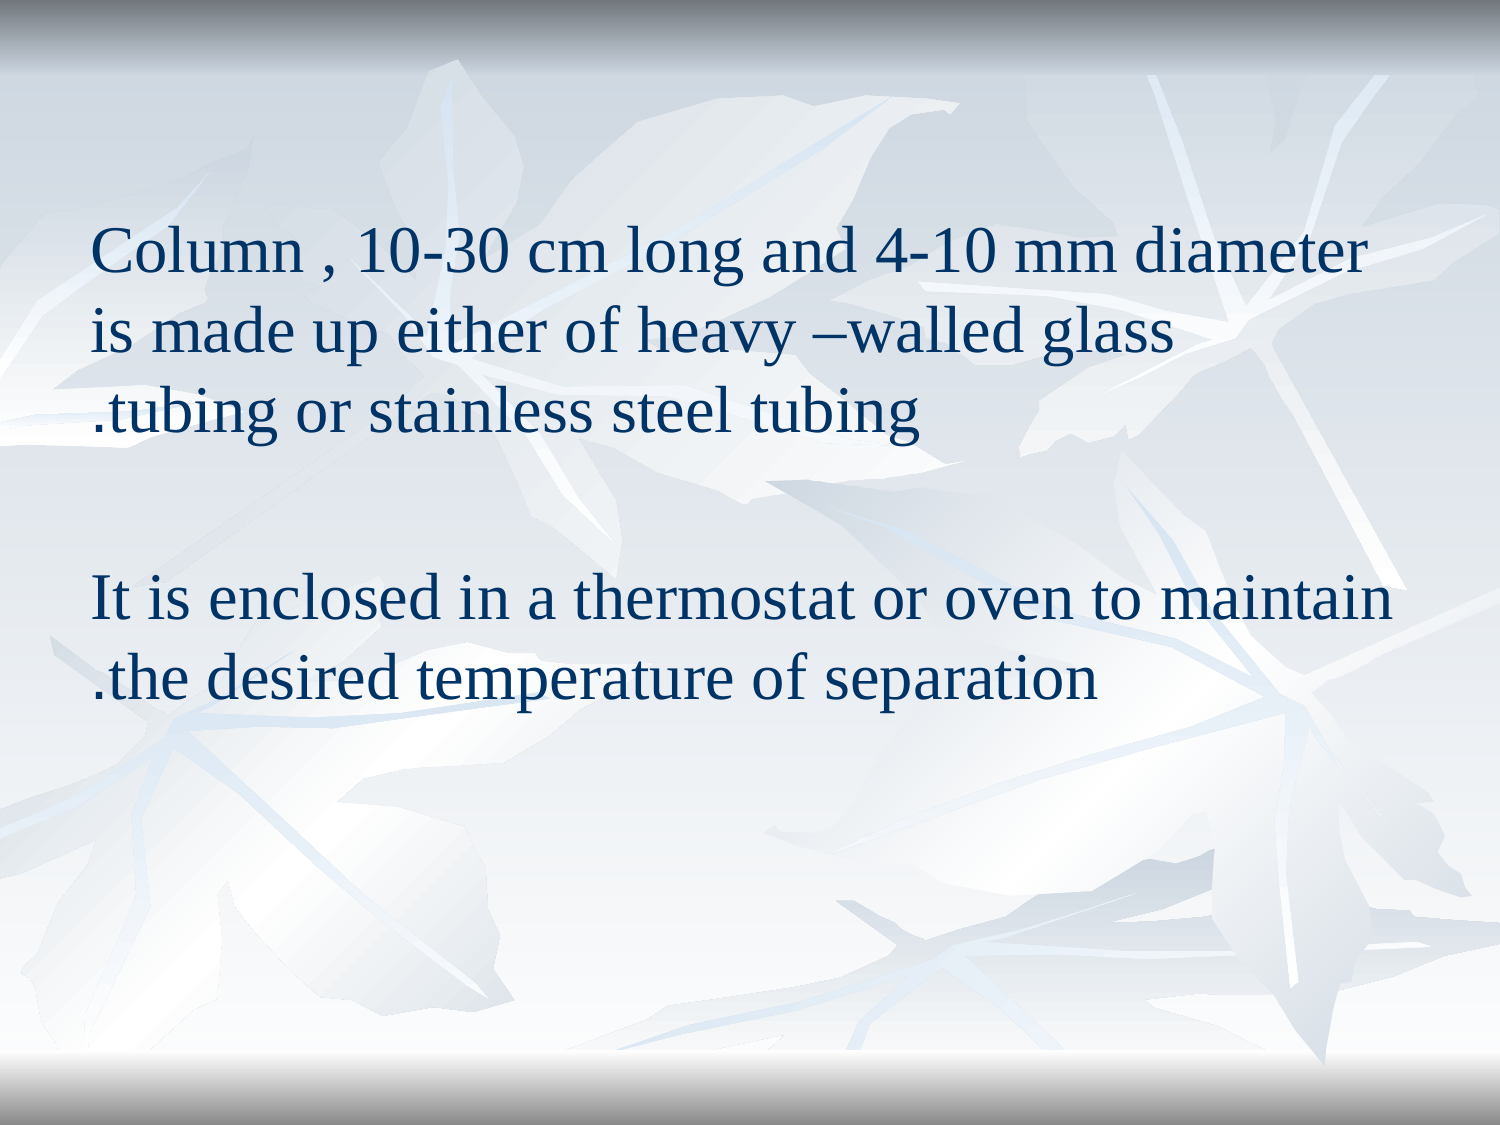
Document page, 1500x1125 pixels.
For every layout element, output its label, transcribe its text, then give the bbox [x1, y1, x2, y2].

list Column , 10-30 cm long and 4-10 mm diameter is made up either of heavy –walled glass tubing or stainless steel tubing. It is enclosed in a thermostat or oven to maintain the desired temperature of separation. [74, 105, 1426, 1006]
